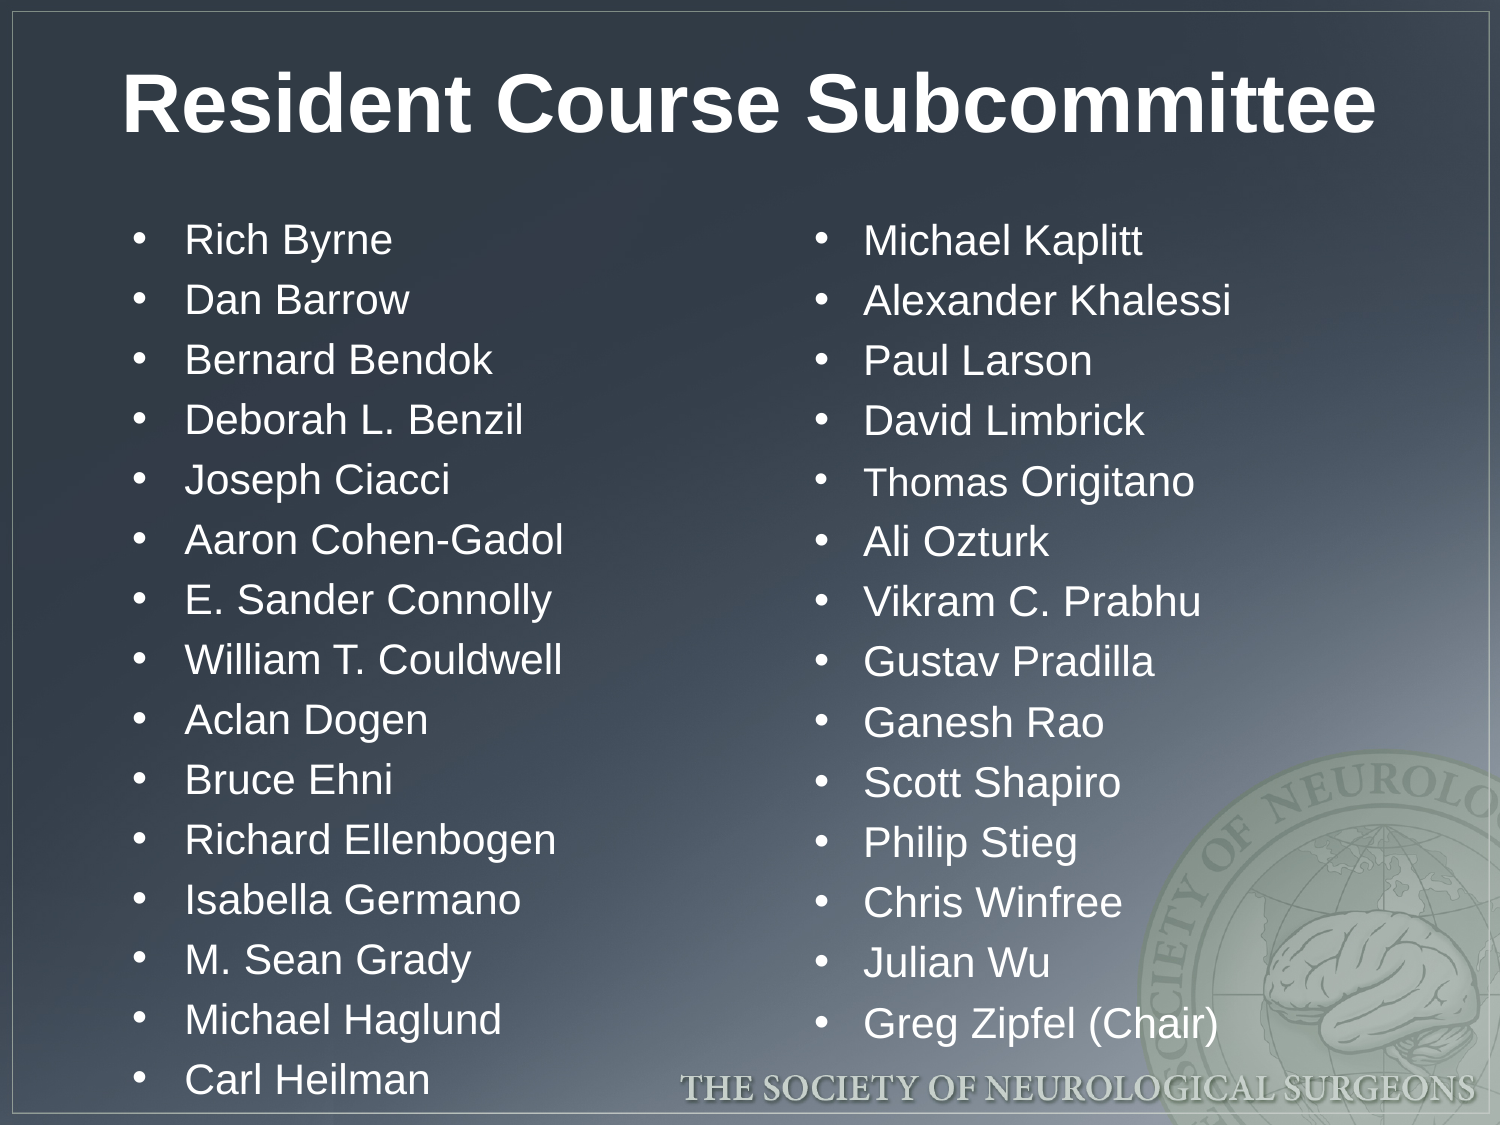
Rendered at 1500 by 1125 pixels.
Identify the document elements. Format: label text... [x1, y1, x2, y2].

list Rich Byrne Dan Barrow Bernard Bendok Deborah L. Benzil Joseph Ciacci Aaron Cohen-Gadol E. Sander Connolly William T. Couldwell Aclan Dogen Bruce Ehni Richard Ellenbogen Isabella Germano M. Sean Grady Michael Haglund Carl Heilman [117, 204, 805, 1116]
picture [0, 0, 1500, 1125]
title Resident Course Subcommittee [75, 0, 1425, 199]
list Michael Kaplitt Alexander Khalessi Paul Larson David Limbrick Thomas Origitano Ali Ozturk Vikram C. Prabhu Gustav Pradilla Ganesh Rao Scott Shapiro Philip Stieg Chris Winfree Julian Wu Greg Zipfel (Chair) [799, 204, 1462, 1065]
